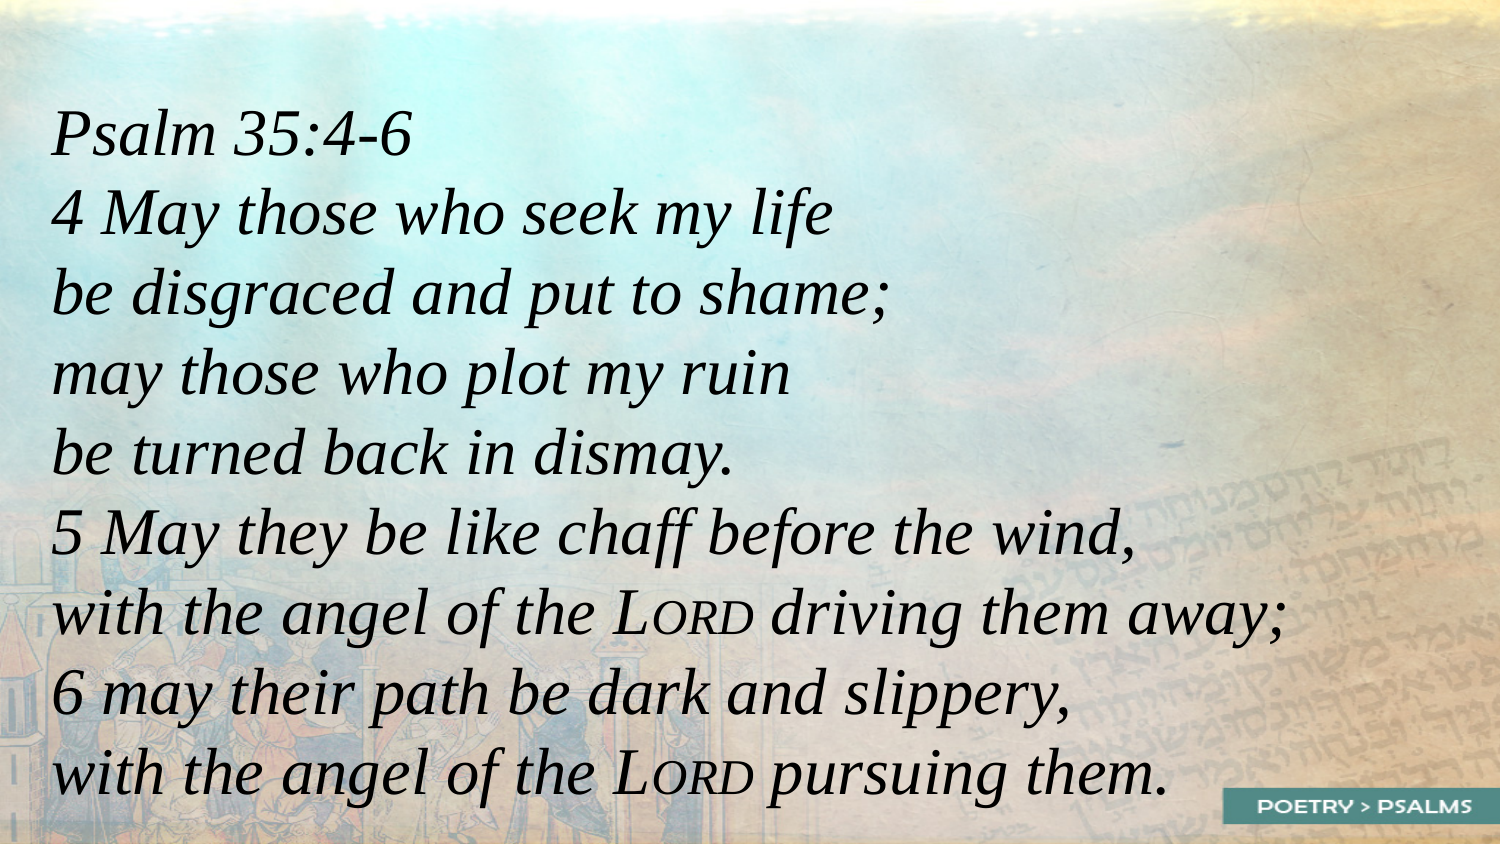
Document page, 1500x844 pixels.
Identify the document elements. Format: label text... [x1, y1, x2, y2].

picture [0, 0, 1500, 844]
slide_number 47 [1074, 808, 1426, 828]
text_box Psalm 35:4-6 4 May those who seek my life be disgraced and put to shame; may those who plot my ruin be turned back in dismay. 5 May they be like chaff before the wind, with the angel of the LORD driving them away; 6 may their path be dark and slippery, with the angel of the LORD pursuing them. [51, 88, 1437, 808]
